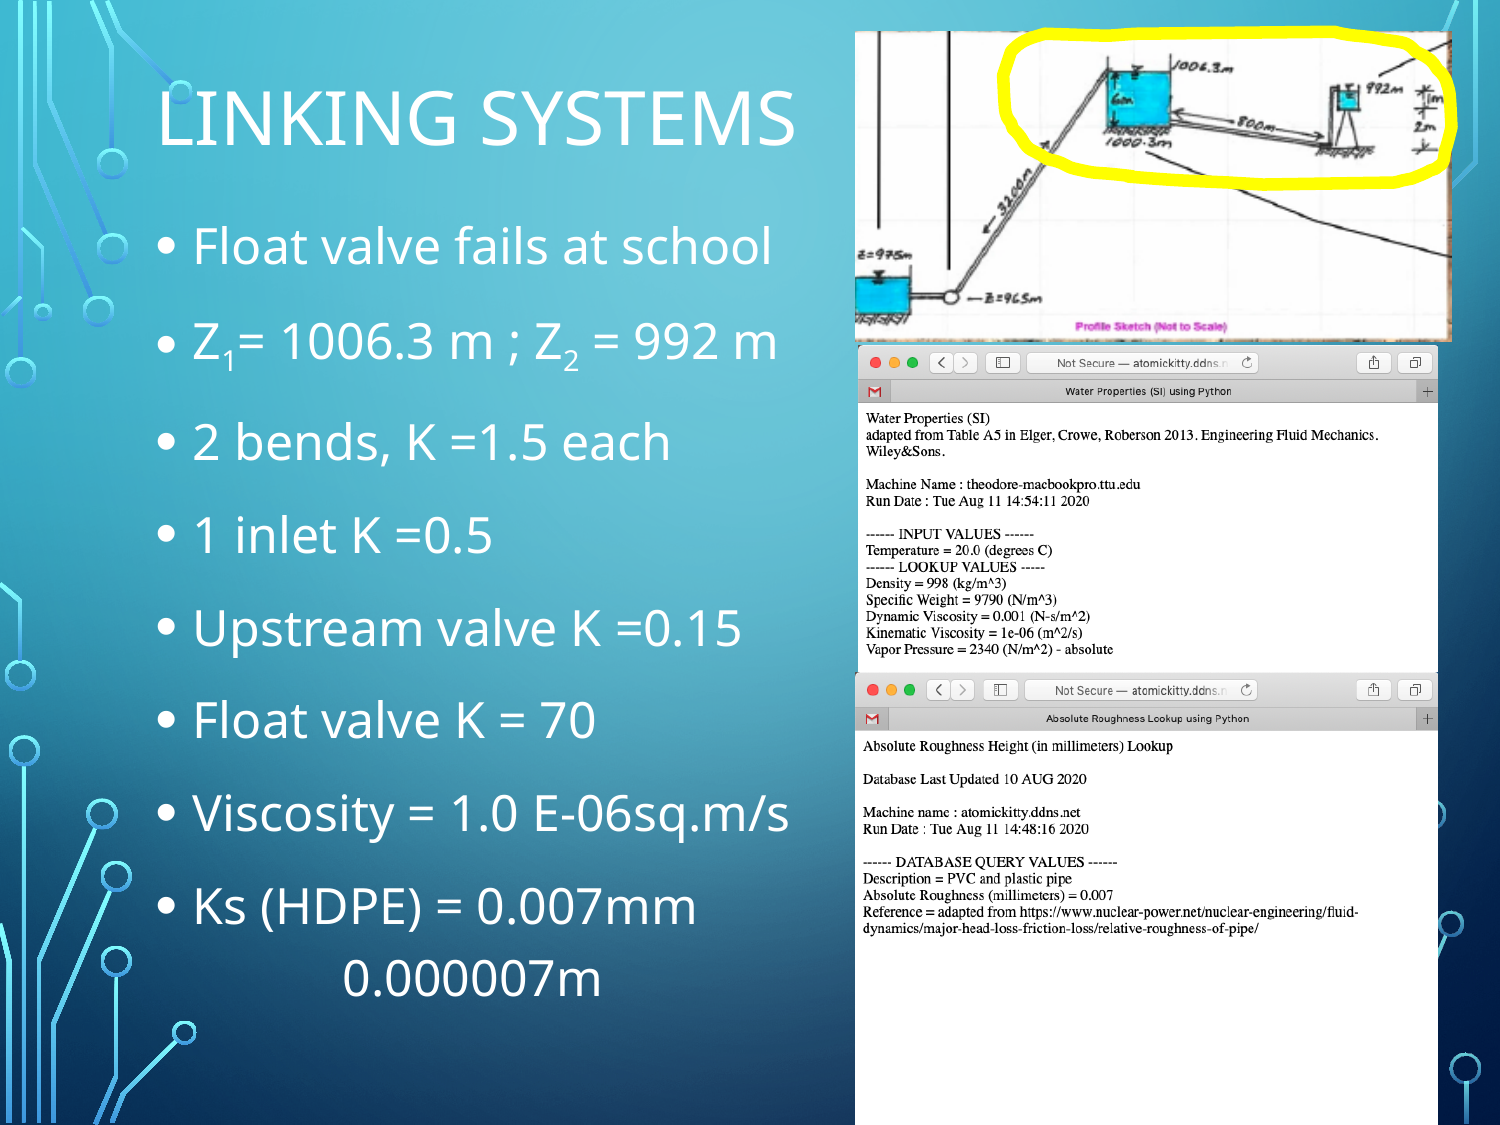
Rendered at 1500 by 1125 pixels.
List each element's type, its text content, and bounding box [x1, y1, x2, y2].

list Float valve fails at school Z1= 1006.3 m ; Z2 = 992 m 2 bends, K =1.5 each 1 inlet K =0.5 Upstream valve K =0.15 Float valve K = 70 Viscosity = 1.0 E-06sq.m/s Ks (HDPE) = 0.007mm 0.000007m [140, 195, 1360, 1088]
picture [855, 344, 1438, 1125]
picture [855, 31, 1452, 342]
title Linking systems [140, 0, 1360, 195]
